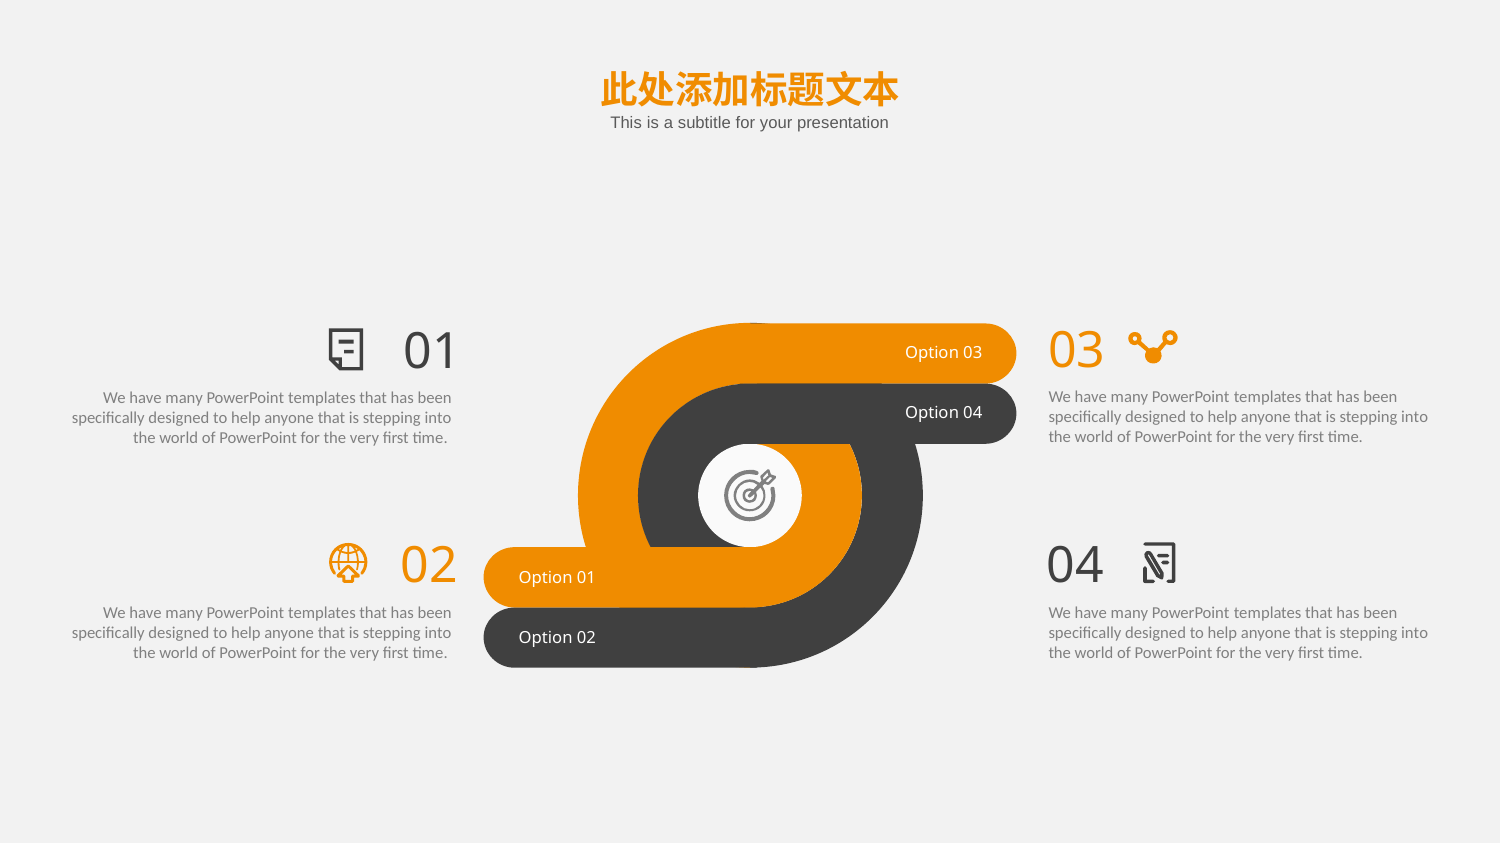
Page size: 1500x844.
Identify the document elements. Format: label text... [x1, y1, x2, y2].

text_box [758, 444, 862, 608]
text_box [483, 547, 758, 608]
text_box We have many PowerPoint templates that has been specifically designed to help anyone that is stepping into the world of PowerPoint for the very first time. [41, 379, 467, 455]
text_box [758, 444, 923, 668]
text_box 01 [389, 310, 476, 386]
text_box 02 [385, 525, 473, 601]
text_box [739, 383, 1017, 444]
text_box [329, 542, 368, 583]
text_box Option 04 [890, 395, 998, 430]
text_box [577, 323, 739, 547]
text_box [698, 444, 802, 547]
text_box [724, 469, 776, 522]
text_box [328, 328, 364, 371]
text_box This is a subtitle for your presentation [602, 112, 898, 133]
text_box [739, 323, 1017, 384]
text_box Option 02 [503, 620, 611, 655]
text_box Option 03 [890, 334, 998, 370]
text_box 此处添加标题文本 [567, 58, 933, 119]
text_box We have many PowerPoint templates that has been specifically designed to help anyone that is stepping into the world of PowerPoint for the very first time. [1033, 378, 1460, 454]
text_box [1142, 542, 1176, 584]
text_box 03 [1033, 309, 1121, 385]
text_box We have many PowerPoint templates that has been specifically designed to help anyone that is stepping into the world of PowerPoint for the very first time. [1033, 594, 1460, 669]
text_box We have many PowerPoint templates that has been specifically designed to help anyone that is stepping into the world of PowerPoint for the very first time. [41, 594, 467, 669]
text_box [637, 384, 739, 547]
text_box [483, 607, 758, 668]
text_box Option 01 [503, 559, 611, 595]
text_box 04 [1031, 525, 1119, 601]
text_box [1128, 330, 1178, 364]
